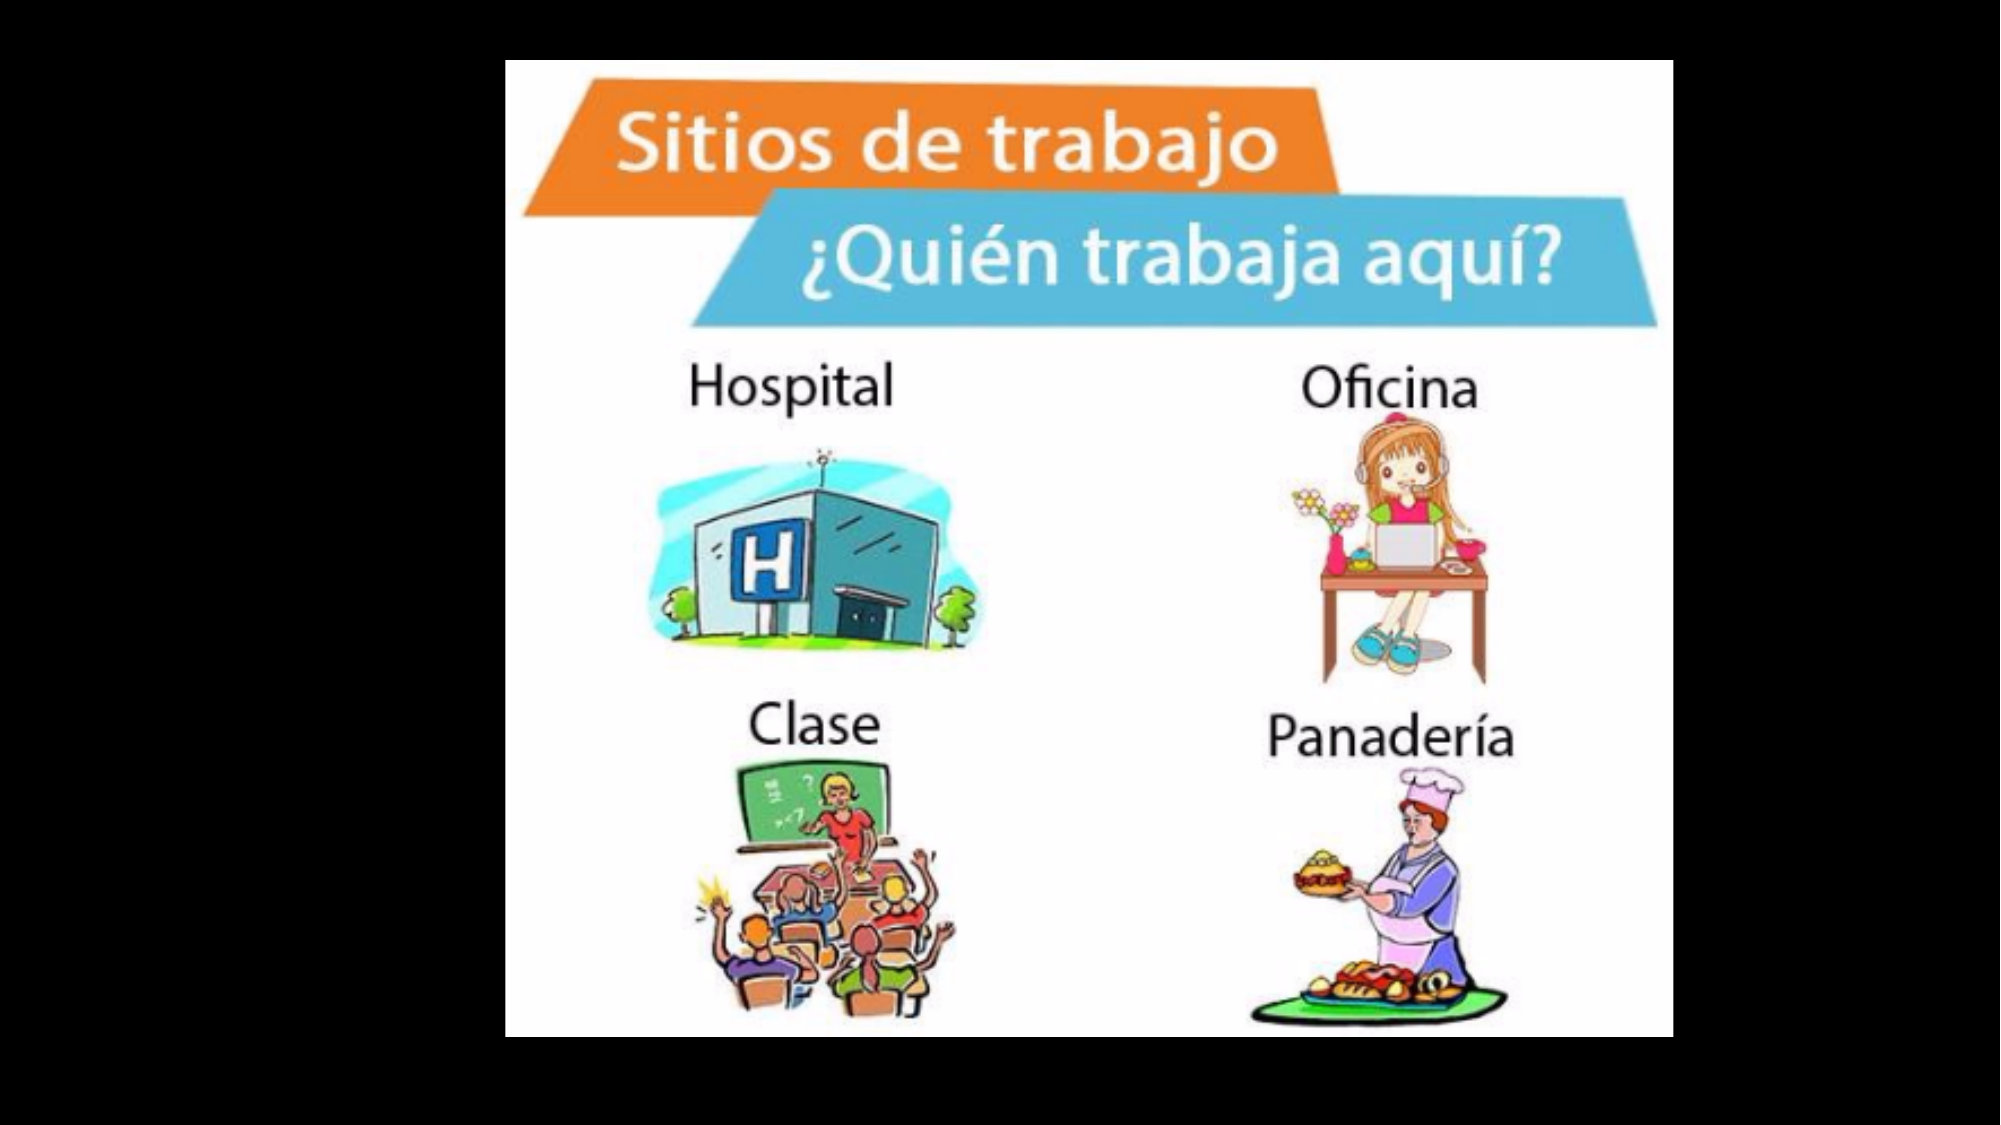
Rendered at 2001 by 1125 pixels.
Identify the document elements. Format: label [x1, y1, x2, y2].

picture [505, 60, 1674, 1037]
